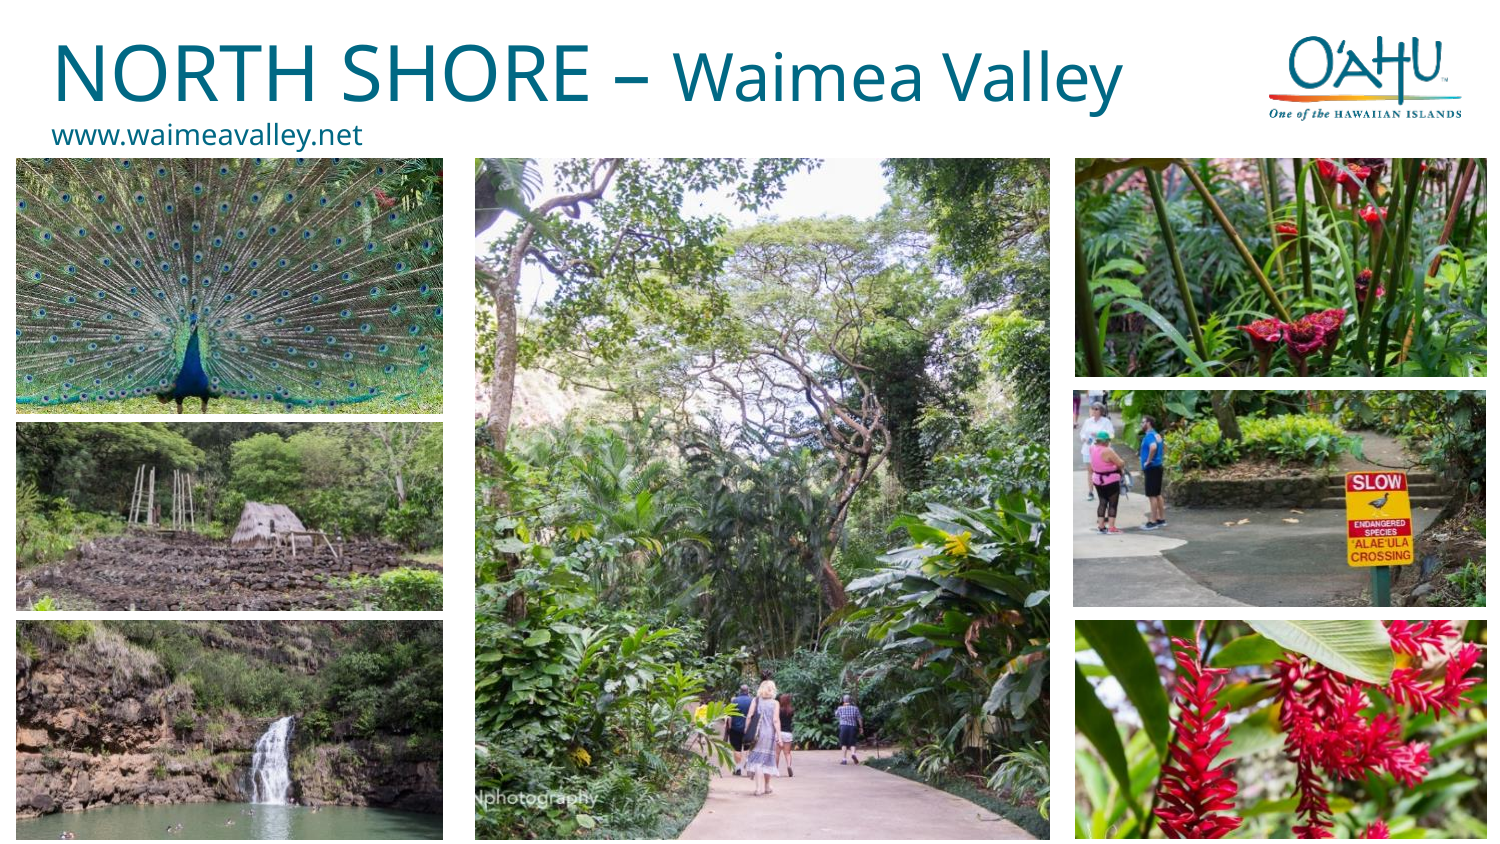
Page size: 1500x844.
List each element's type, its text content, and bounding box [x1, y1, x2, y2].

picture [16, 422, 443, 612]
text_box NORTH SHORE – Waimea Valley www.waimeavalley.net [36, 15, 1268, 159]
picture [1073, 389, 1486, 607]
picture [1074, 620, 1487, 839]
picture [1267, 34, 1464, 124]
picture [475, 158, 1051, 841]
picture [16, 158, 443, 414]
picture [1074, 158, 1487, 377]
picture [16, 620, 444, 840]
